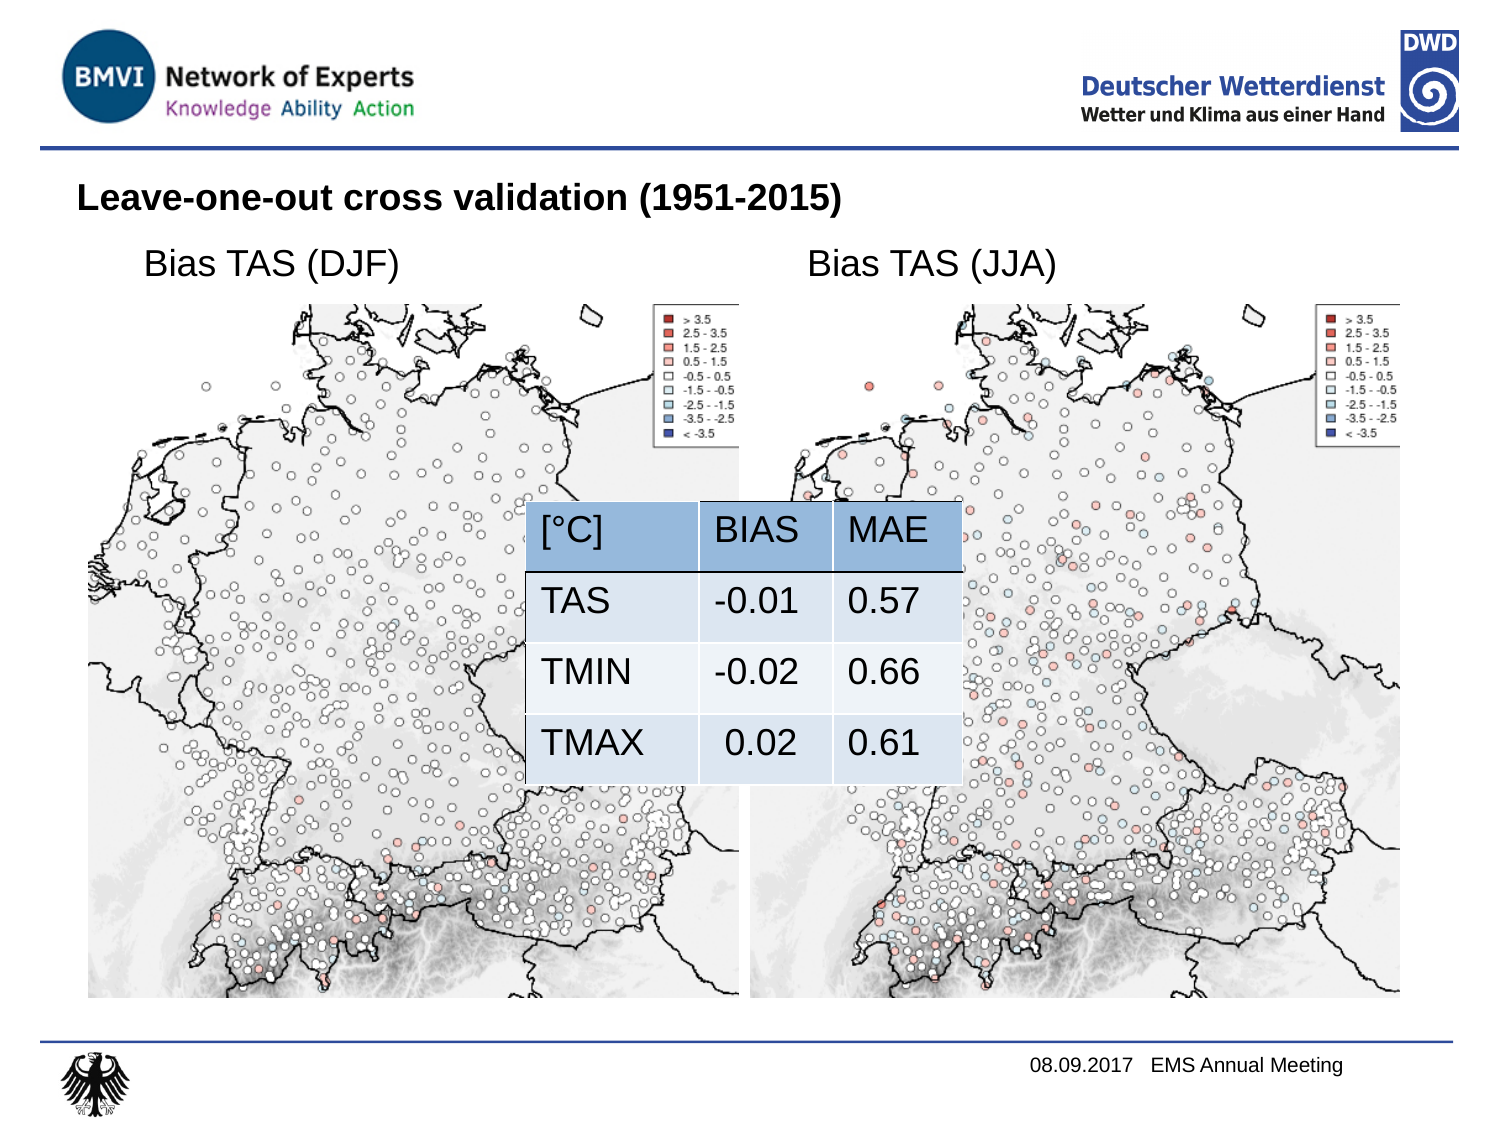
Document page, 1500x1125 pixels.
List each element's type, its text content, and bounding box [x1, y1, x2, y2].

footer 08.09.2017 EMS Annual Meeting [750, 1046, 1359, 1083]
list Leave-one-out cross validation (1951-2015) [76, 172, 1447, 232]
text_box Bias TAS (JJA) [792, 232, 1073, 292]
text_box Bias TAS (DJF) [128, 232, 416, 292]
picture [45, 18, 432, 138]
picture [1081, 30, 1459, 132]
picture [749, 304, 1400, 998]
picture [58, 1050, 132, 1119]
picture [88, 304, 739, 998]
